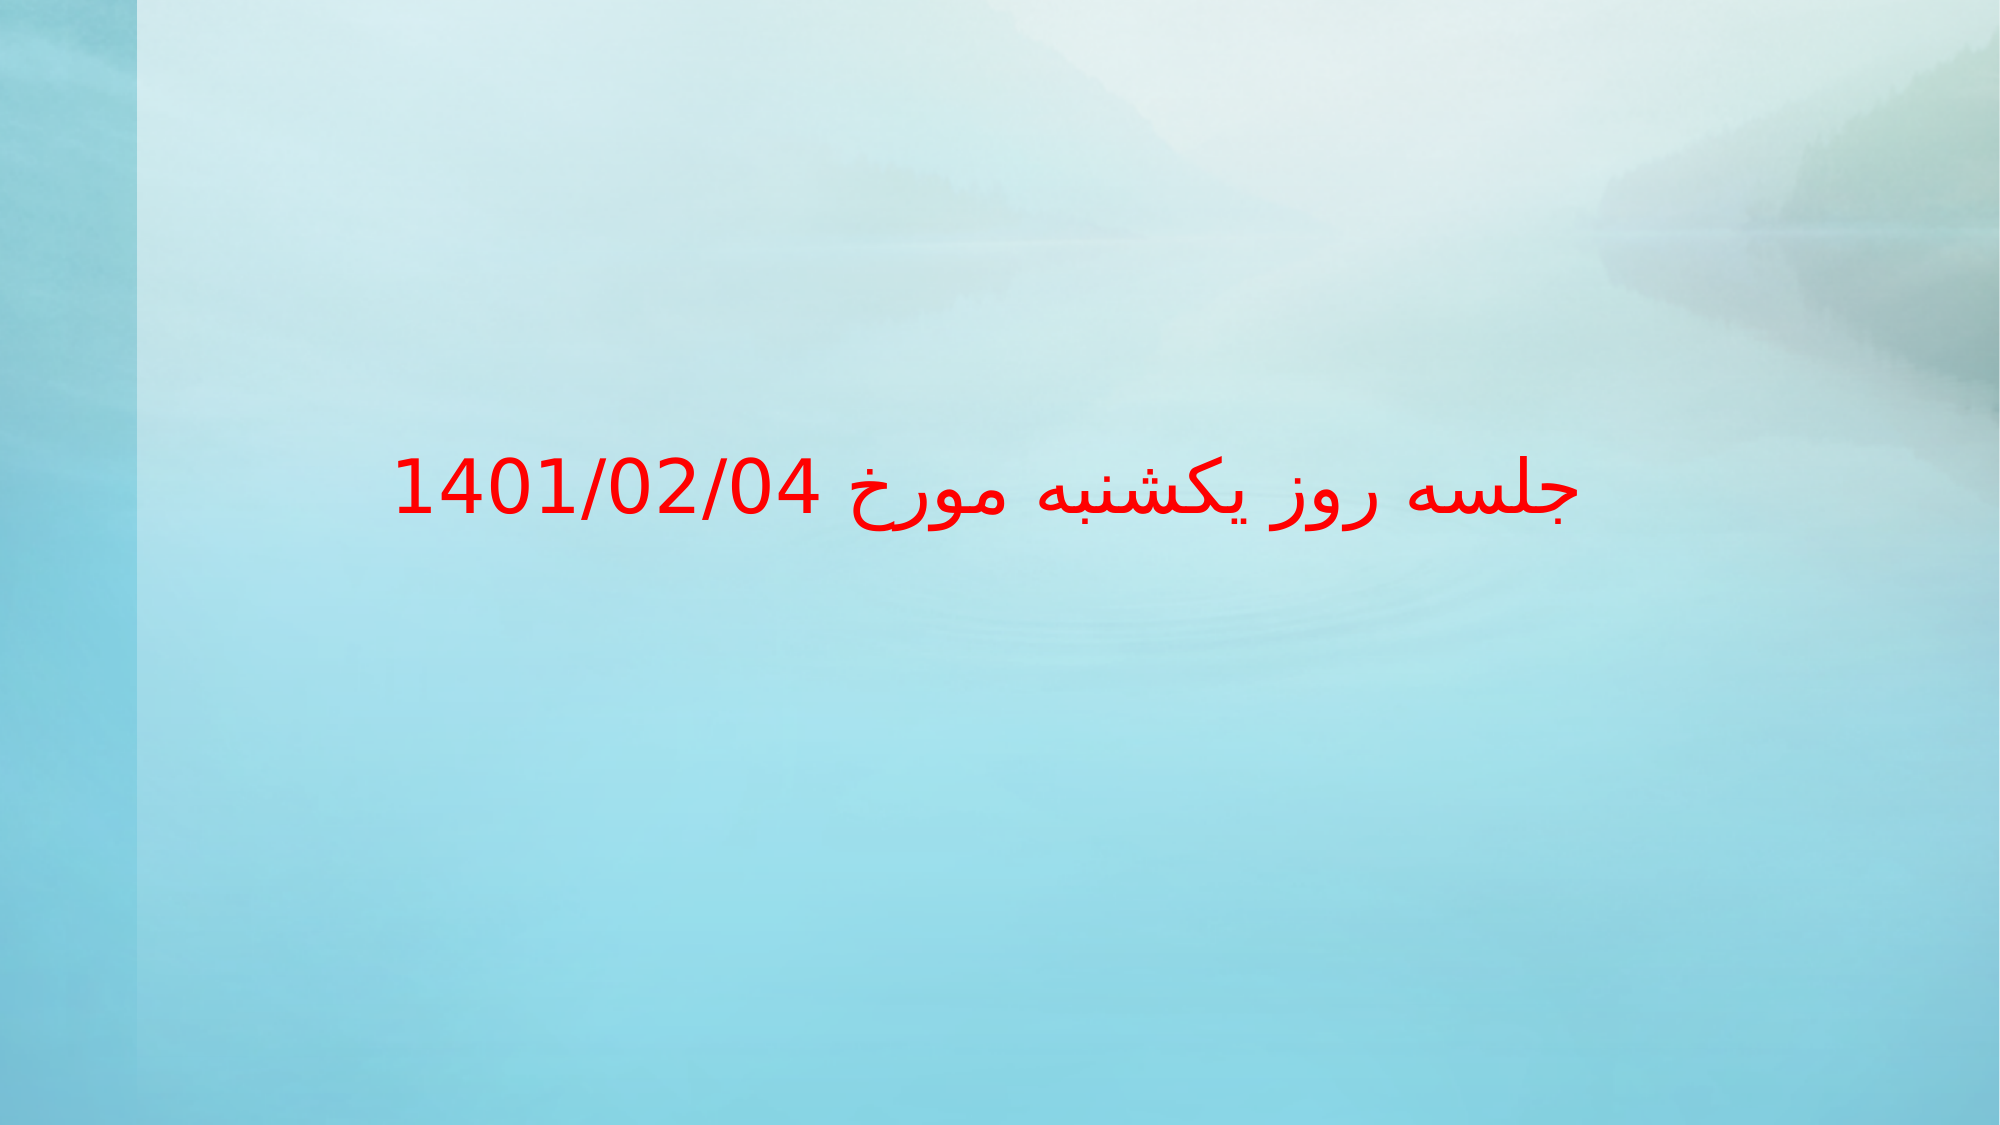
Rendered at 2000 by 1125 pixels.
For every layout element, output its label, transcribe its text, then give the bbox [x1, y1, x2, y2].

picture [0, 0, 2000, 1125]
title جلسه روز یکشنبه مورخ 1401/02/04 [199, 350, 1775, 538]
